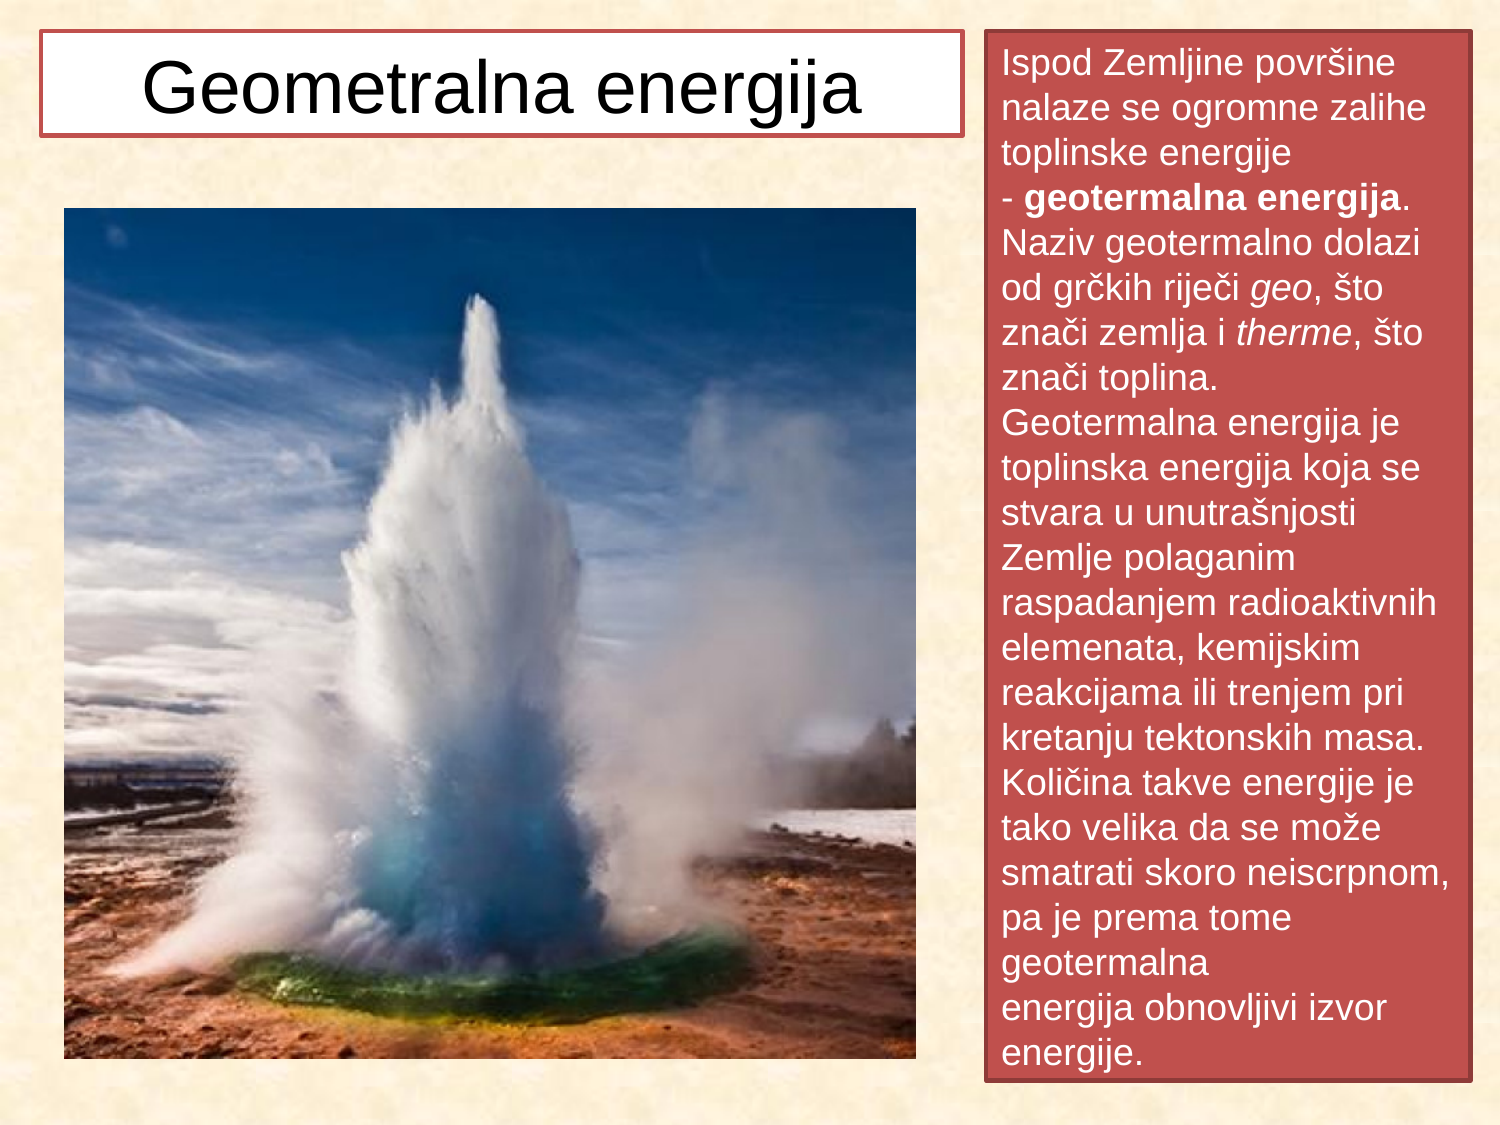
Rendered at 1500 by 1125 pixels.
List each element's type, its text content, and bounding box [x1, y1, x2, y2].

picture [0, 0, 1500, 1125]
text_box Ispod Zemljine površine nalaze se ogromne zalihe toplinske energije - geotermalna energija. Naziv geotermalno dolazi od grčkih riječi geo, što znači zemlja i therme, što znači toplina. Geotermalna energija je toplinska energija koja se stvara u unutrašnjosti Zemlje polaganim raspadanjem radioaktivnih elemenata, kemijskim reakcijama ili trenjem pri kretanju tektonskih masa. Količina takve energije je tako velika da se može smatrati skoro neiscrpnom, pa je prema tome geotermalna energija obnovljivi izvor energije. [984, 29, 1473, 1083]
text_box Geometralna energija [39, 29, 965, 138]
